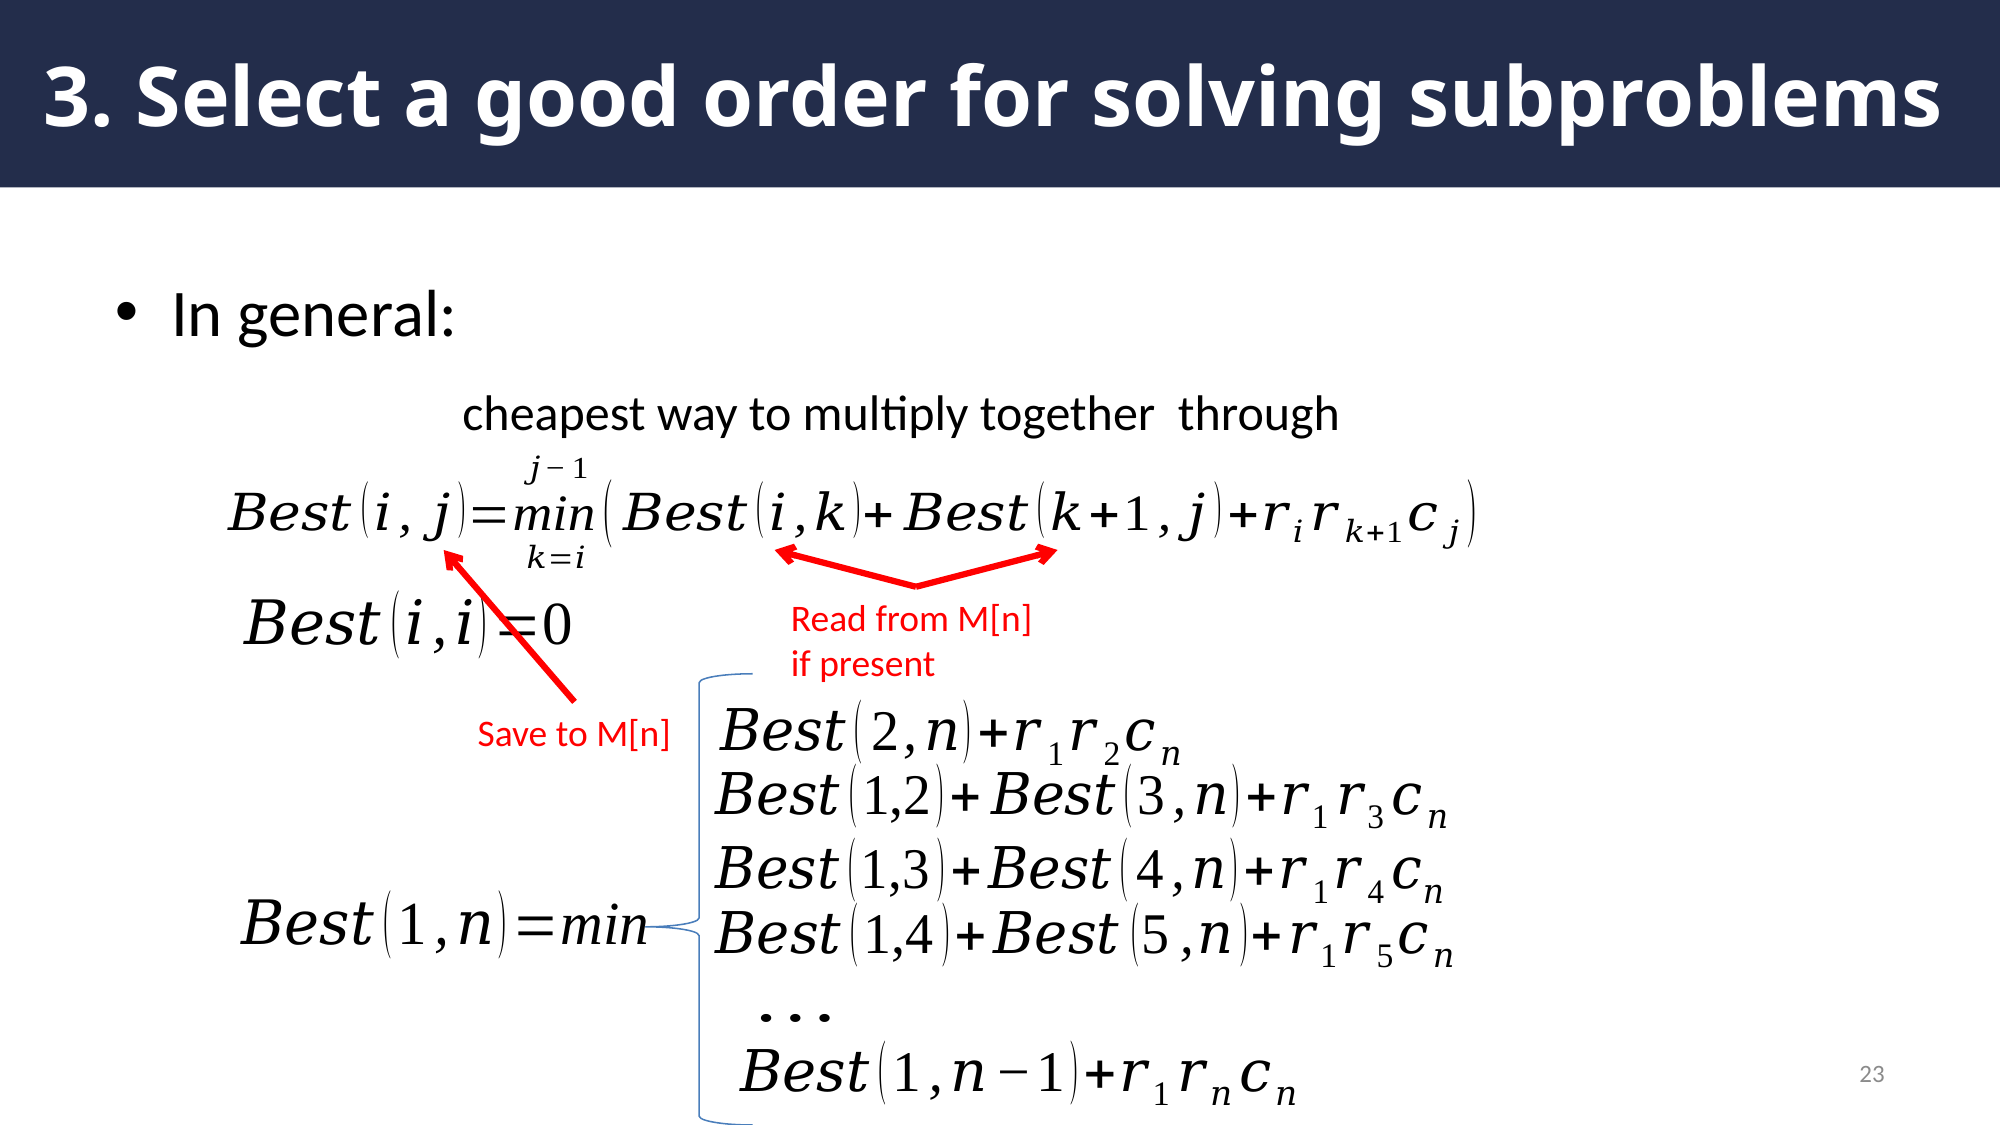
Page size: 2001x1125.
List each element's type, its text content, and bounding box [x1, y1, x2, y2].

text_box [644, 672, 753, 1125]
text_box Save to M[n] [462, 701, 687, 762]
title 3. Select a good order for solving subproblems [12, 24, 1975, 163]
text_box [915, 549, 1058, 587]
list In general: [99, 262, 1900, 1005]
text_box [443, 549, 575, 703]
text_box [774, 549, 914, 587]
slide_number 23 [1433, 1042, 1900, 1103]
text_box Read from M[n] if present [775, 594, 1056, 692]
